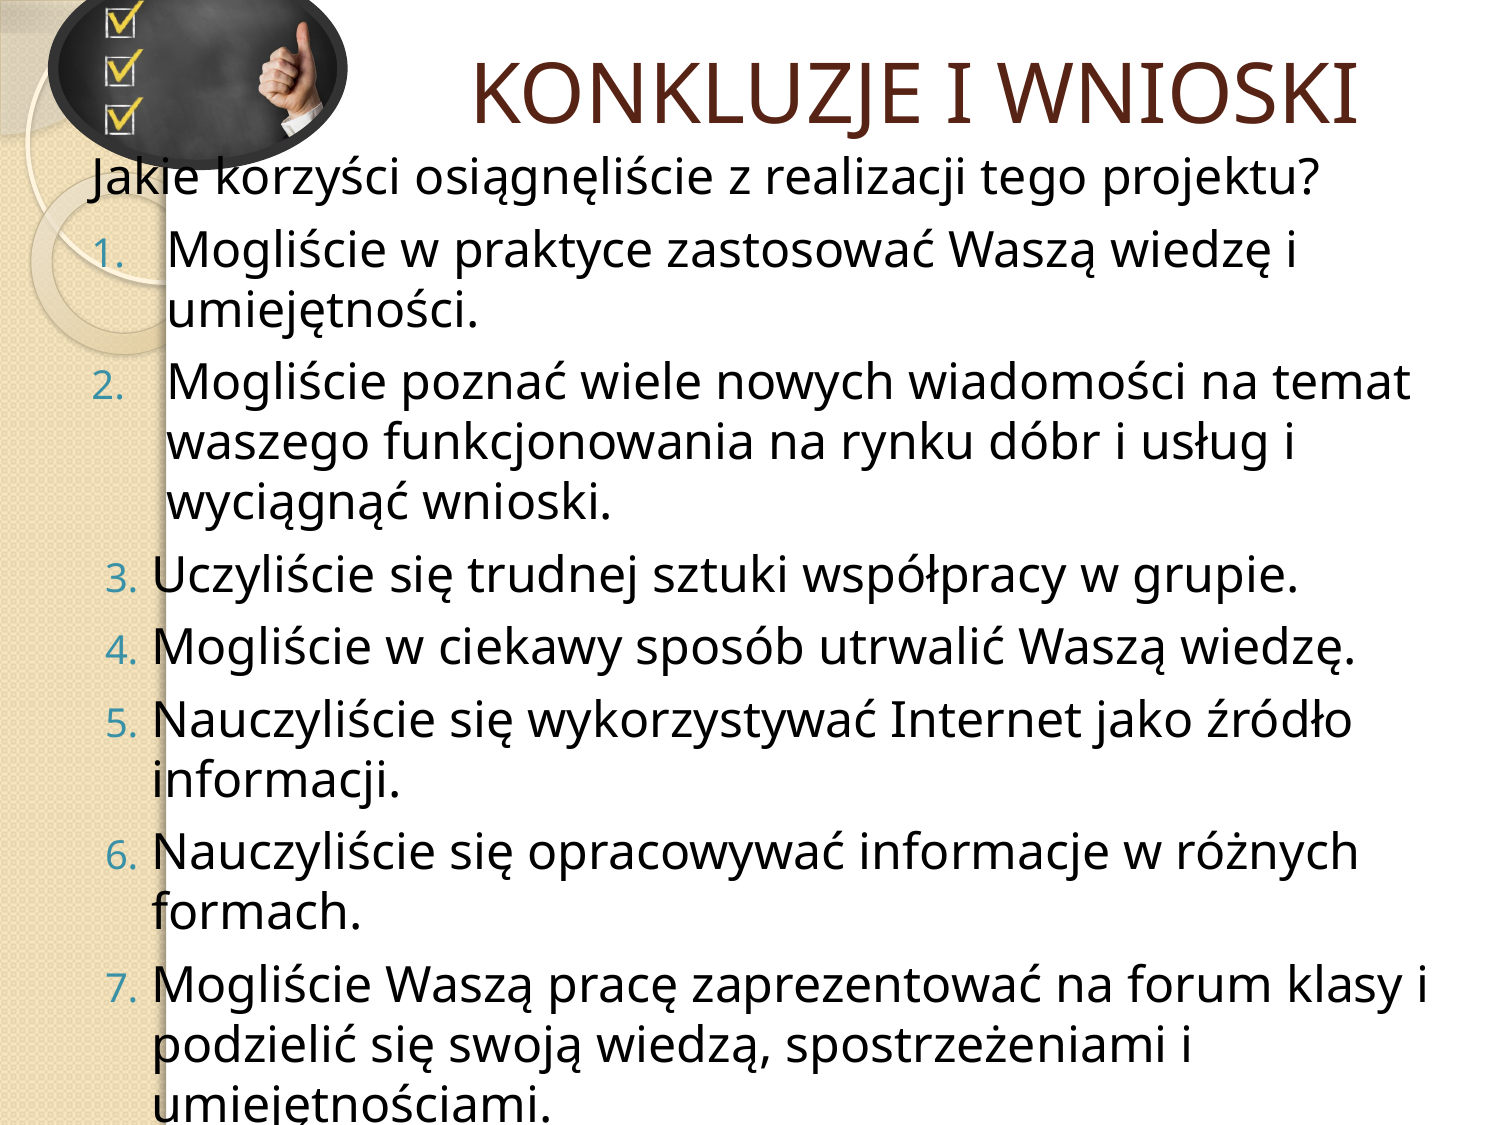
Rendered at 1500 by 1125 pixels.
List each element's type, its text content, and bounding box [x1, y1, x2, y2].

list Jakie korzyści osiągnęliście z realizacji tego projektu? Mogliście w praktyce zastosować Waszą wiedzę i umiejętności. Mogliście poznać wiele nowych wiadomości na temat waszego funkcjonowania na rynku dóbr i usług i wyciągnąć wnioski. Uczyliście się trudnej sztuki współpracy w grupie. Mogliście w ciekawy sposób utrwalić Waszą wiedzę. Nauczyliście się wykorzystywać Internet jako źródło informacji. Nauczyliście się opracowywać informacje w różnych formach. Mogliście Waszą pracę zaprezentować na forum klasy i podzielić się swoją wiedzą, spostrzeżeniami i umiejętnościami. [76, 137, 1473, 1125]
picture [52, 0, 343, 166]
title KONKLUZJE I WNIOSKI [454, 19, 1425, 137]
